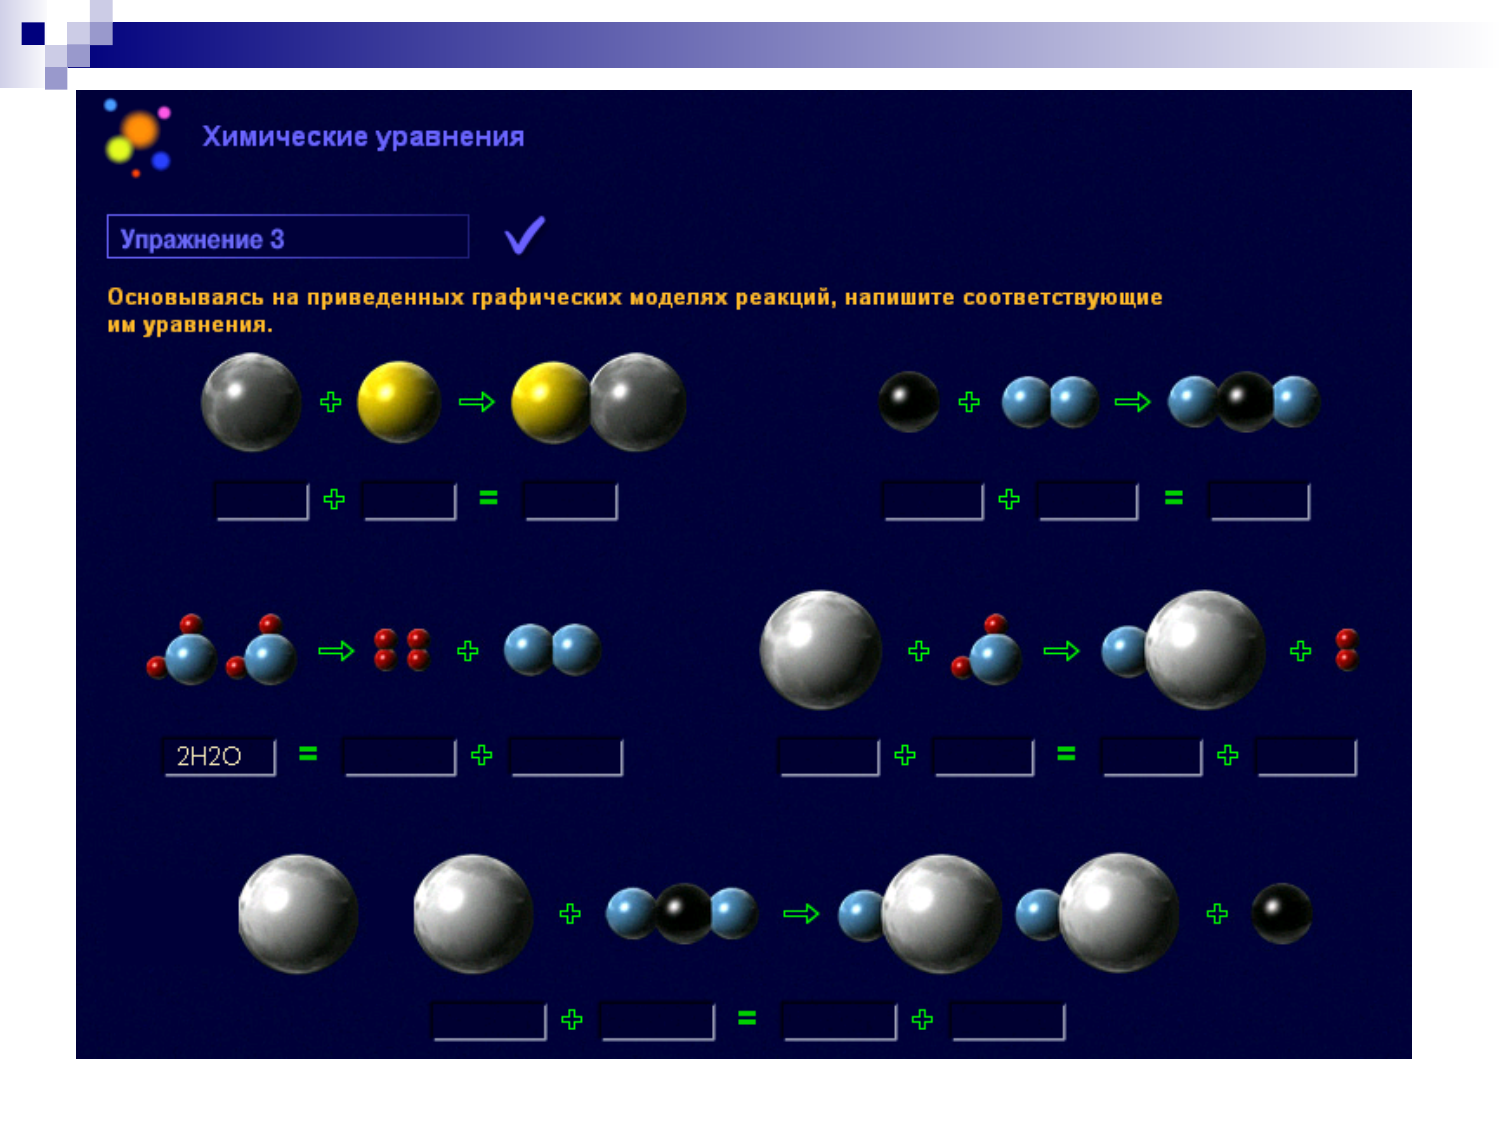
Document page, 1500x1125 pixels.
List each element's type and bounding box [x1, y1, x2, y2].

list [76, 89, 1412, 1059]
